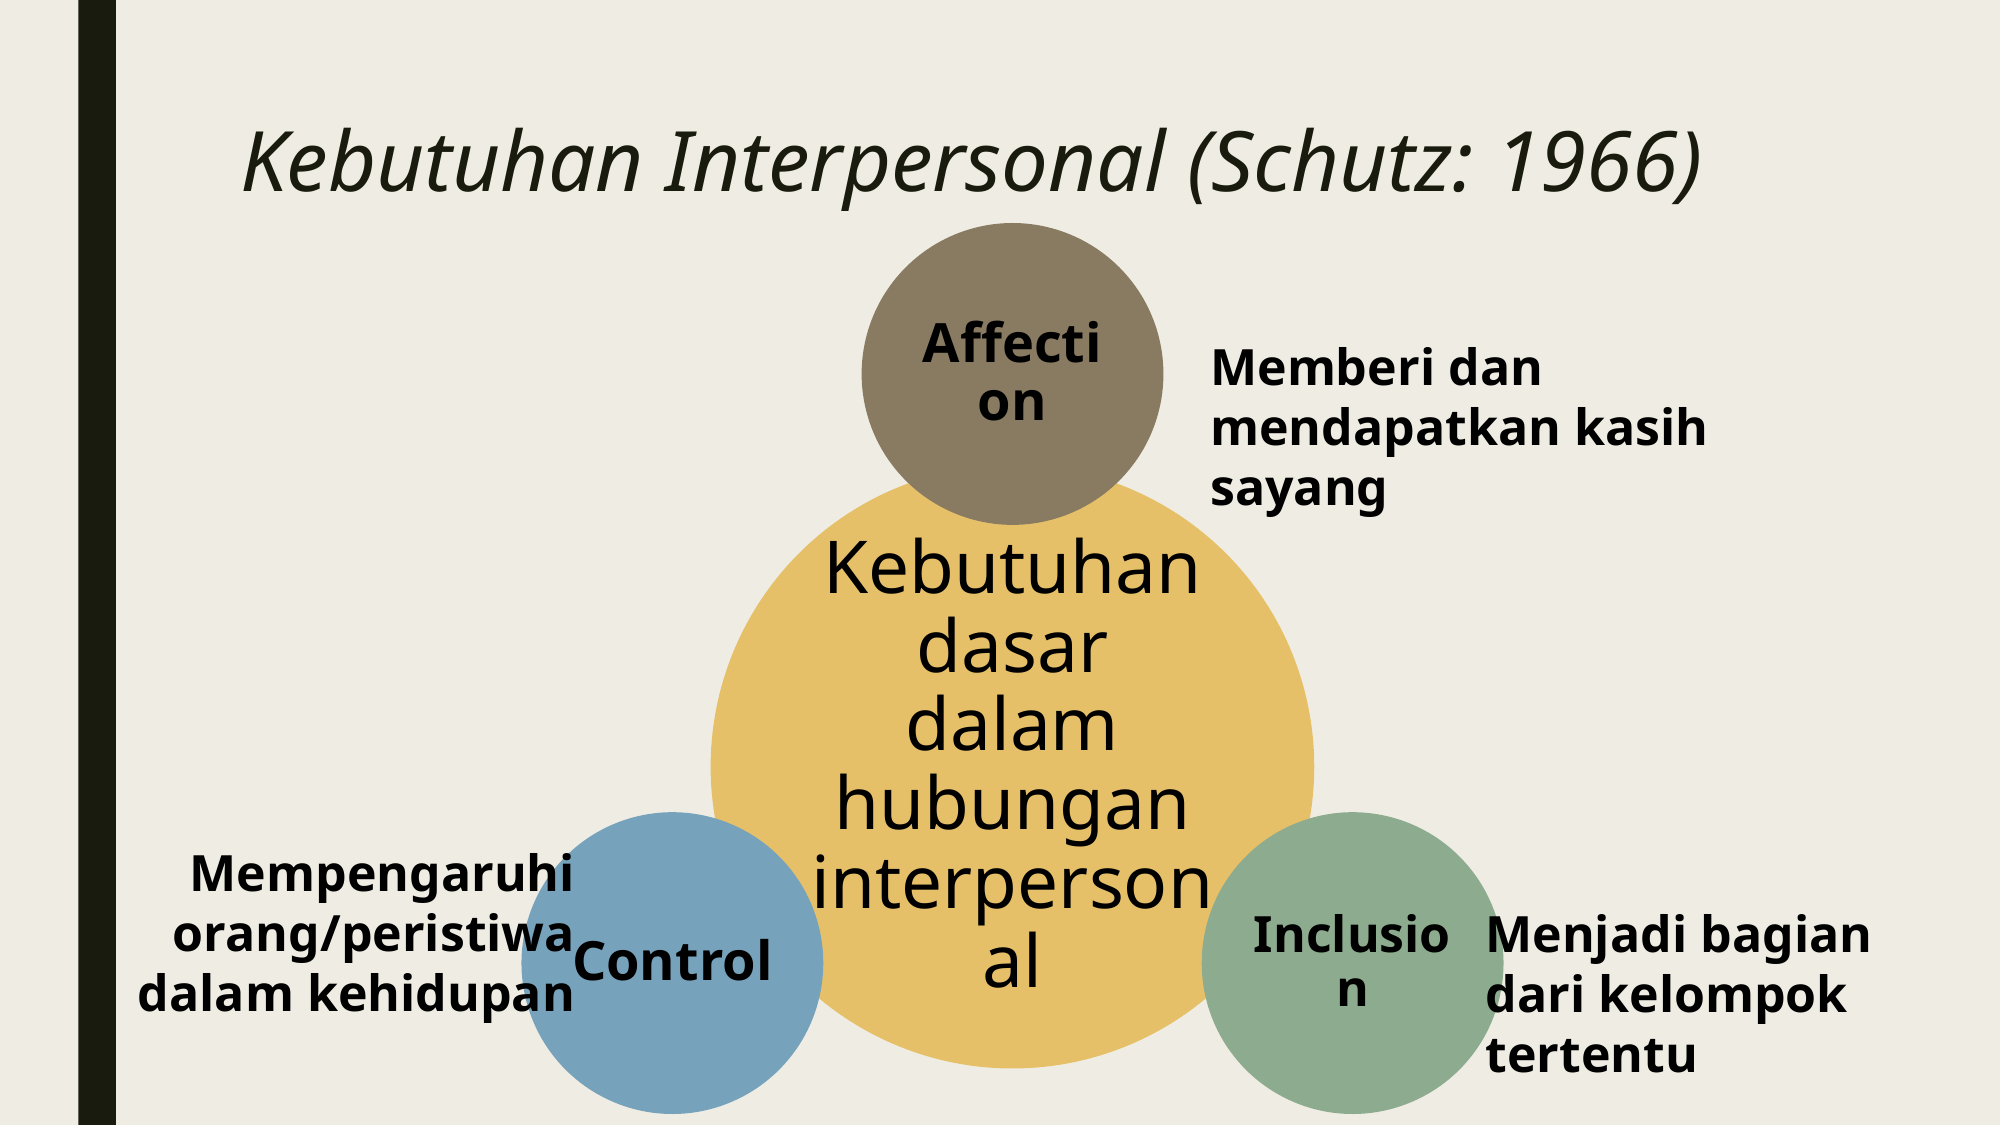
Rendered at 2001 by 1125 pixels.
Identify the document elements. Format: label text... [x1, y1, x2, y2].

text_box Menjadi bagian dari kelompok tertentu [1504, 894, 1938, 1090]
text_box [521, 222, 1504, 1114]
title Kebutuhan Interpersonal (Schutz: 1966) [225, 112, 1800, 223]
text_box Memberi dan mendapatkan kasih sayang [1504, 328, 1879, 524]
text_box Mempengaruhi orang/peristiwa dalam kehidupan [123, 833, 521, 1089]
